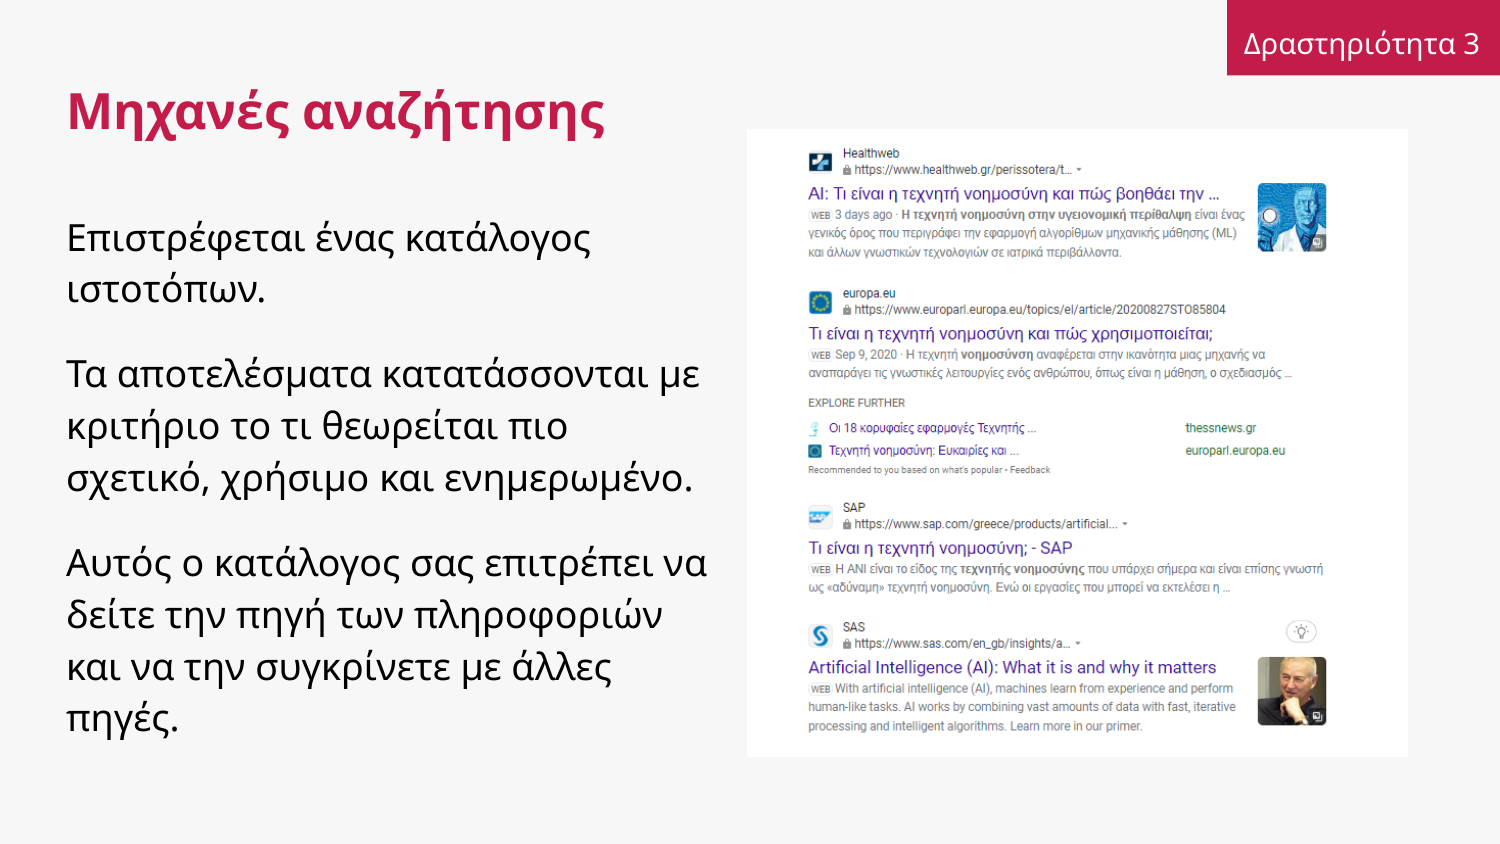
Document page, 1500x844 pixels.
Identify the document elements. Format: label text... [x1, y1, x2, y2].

subtitle Δραστηριότητα 3 [1224, 4, 1500, 68]
picture [747, 129, 1408, 757]
title Μηχανές αναζήτησης [51, 52, 1449, 167]
list Επιστρέφεται ένας κατάλογος ιστοτόπων. Τα αποτελέσματα κατατάσσονται με κριτήριο το τι θεωρείται πιο σχετικό, χρήσιμο και ενημερωμένο. Αυτός ο κατάλογος σας επιτρέπει να δείτε την πηγή των πληροφοριών και να την συγκρίνετε με άλλες πηγές. [51, 191, 723, 793]
